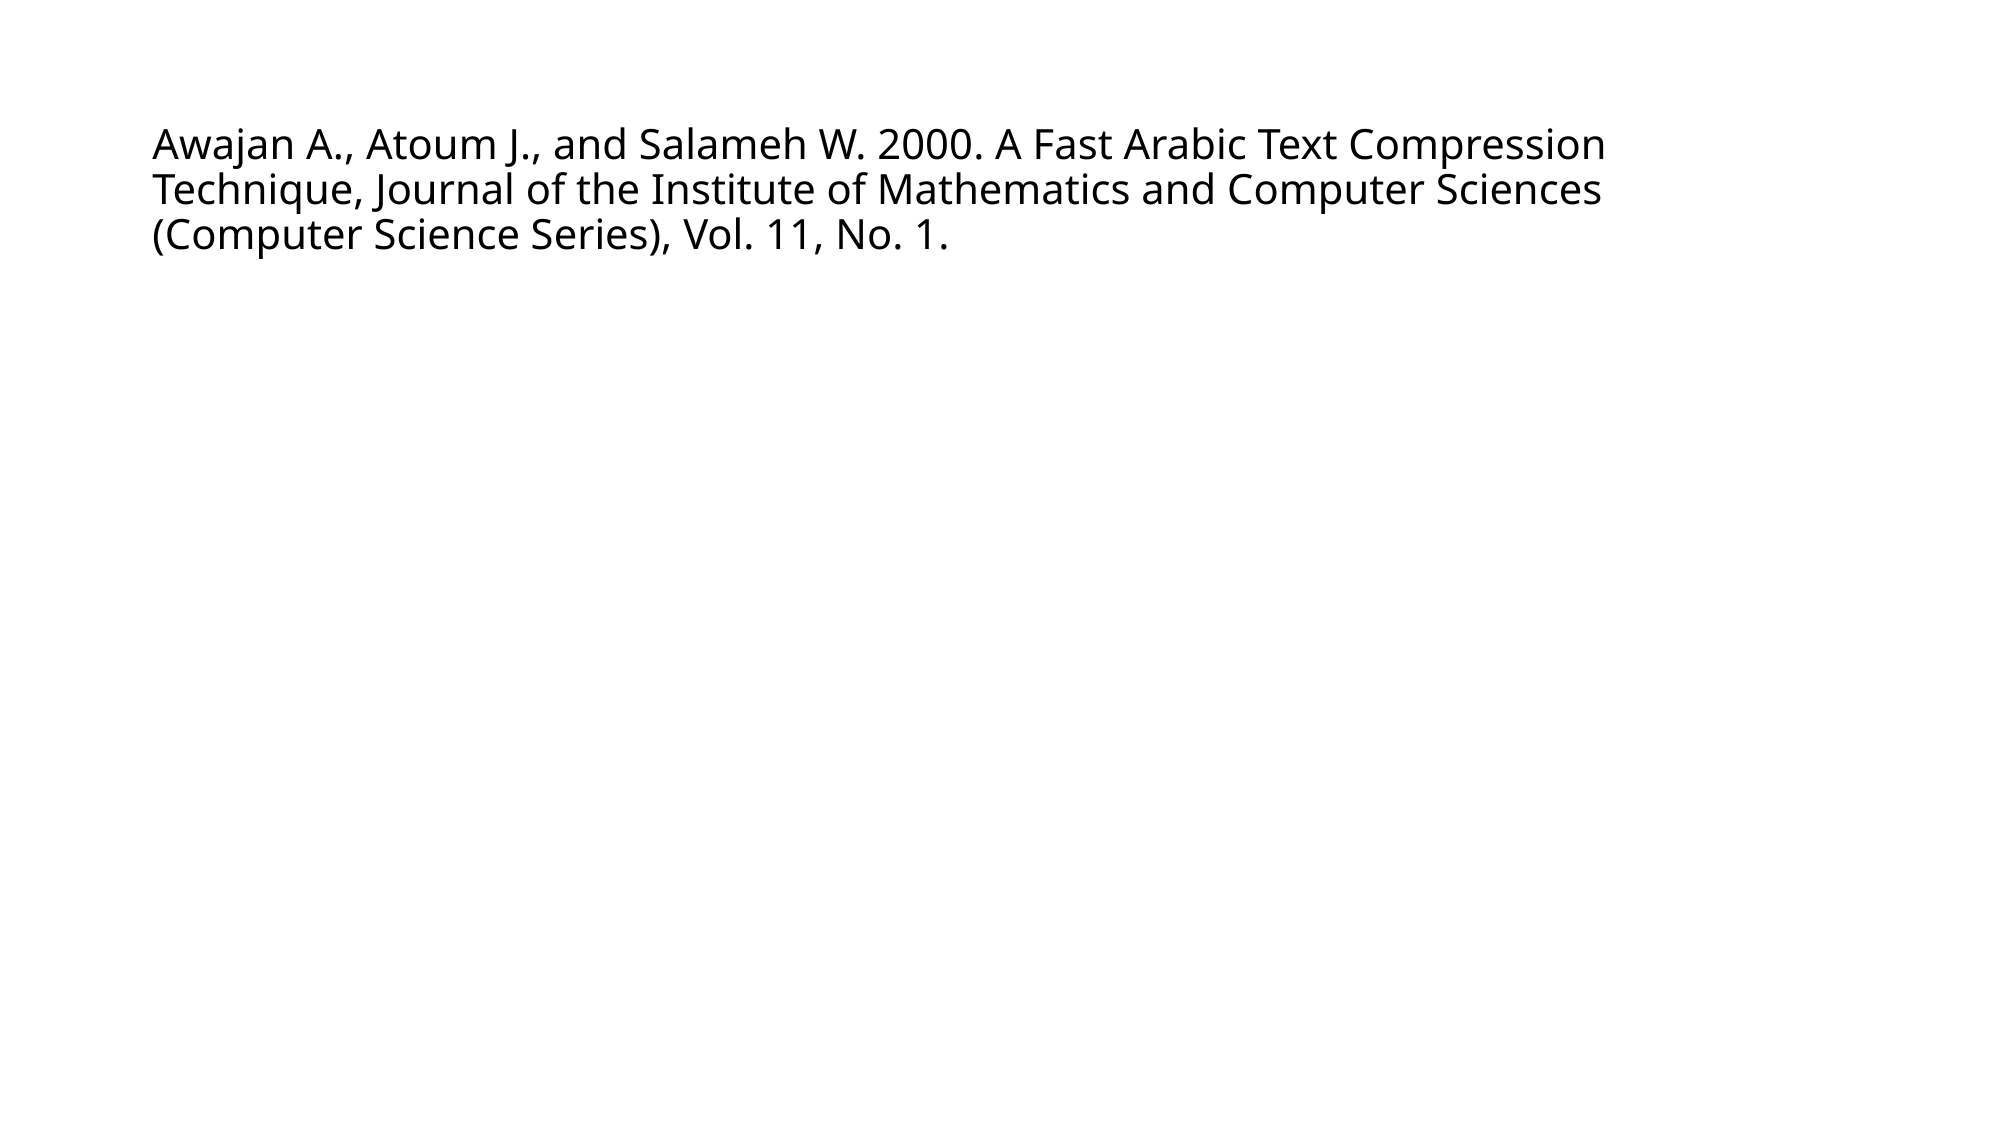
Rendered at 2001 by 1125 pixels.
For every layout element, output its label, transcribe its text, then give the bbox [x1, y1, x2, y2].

title Awajan A., Atoum J., and Salameh W. 2000. A Fast Arabic Text Compression Technique, Journal of the Institute of Mathematics and Computer Sciences (Computer Science Series), Vol. 11, No. 1. [137, 82, 1807, 300]
